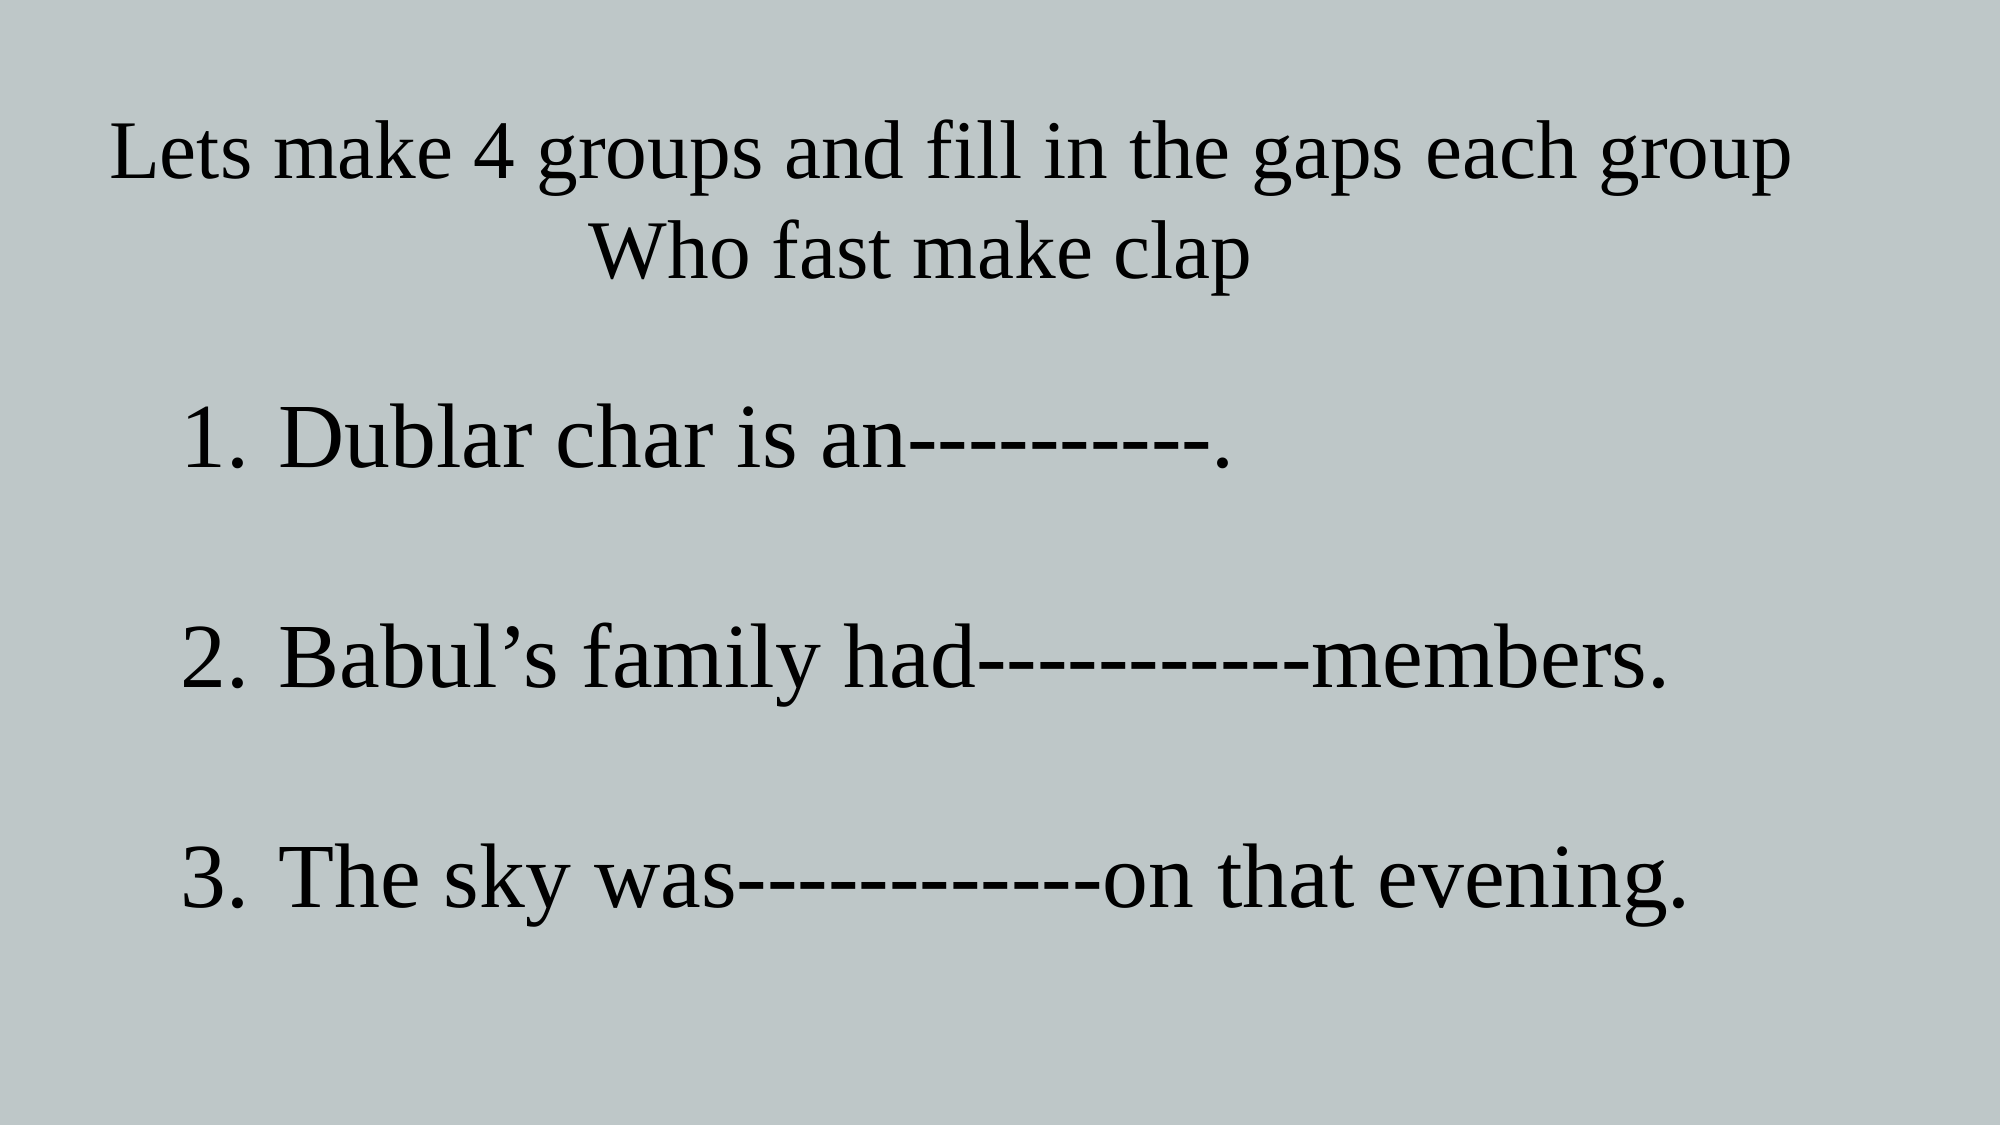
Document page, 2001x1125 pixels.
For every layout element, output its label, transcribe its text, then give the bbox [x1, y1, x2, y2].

text_box Lets make 4 groups and fill in the gaps each group Who fast make clap [0, 87, 1905, 303]
text_box Dublar char is an----------. Babul’s family had-----------members. The sky was------------on that evening. [165, 368, 1946, 933]
